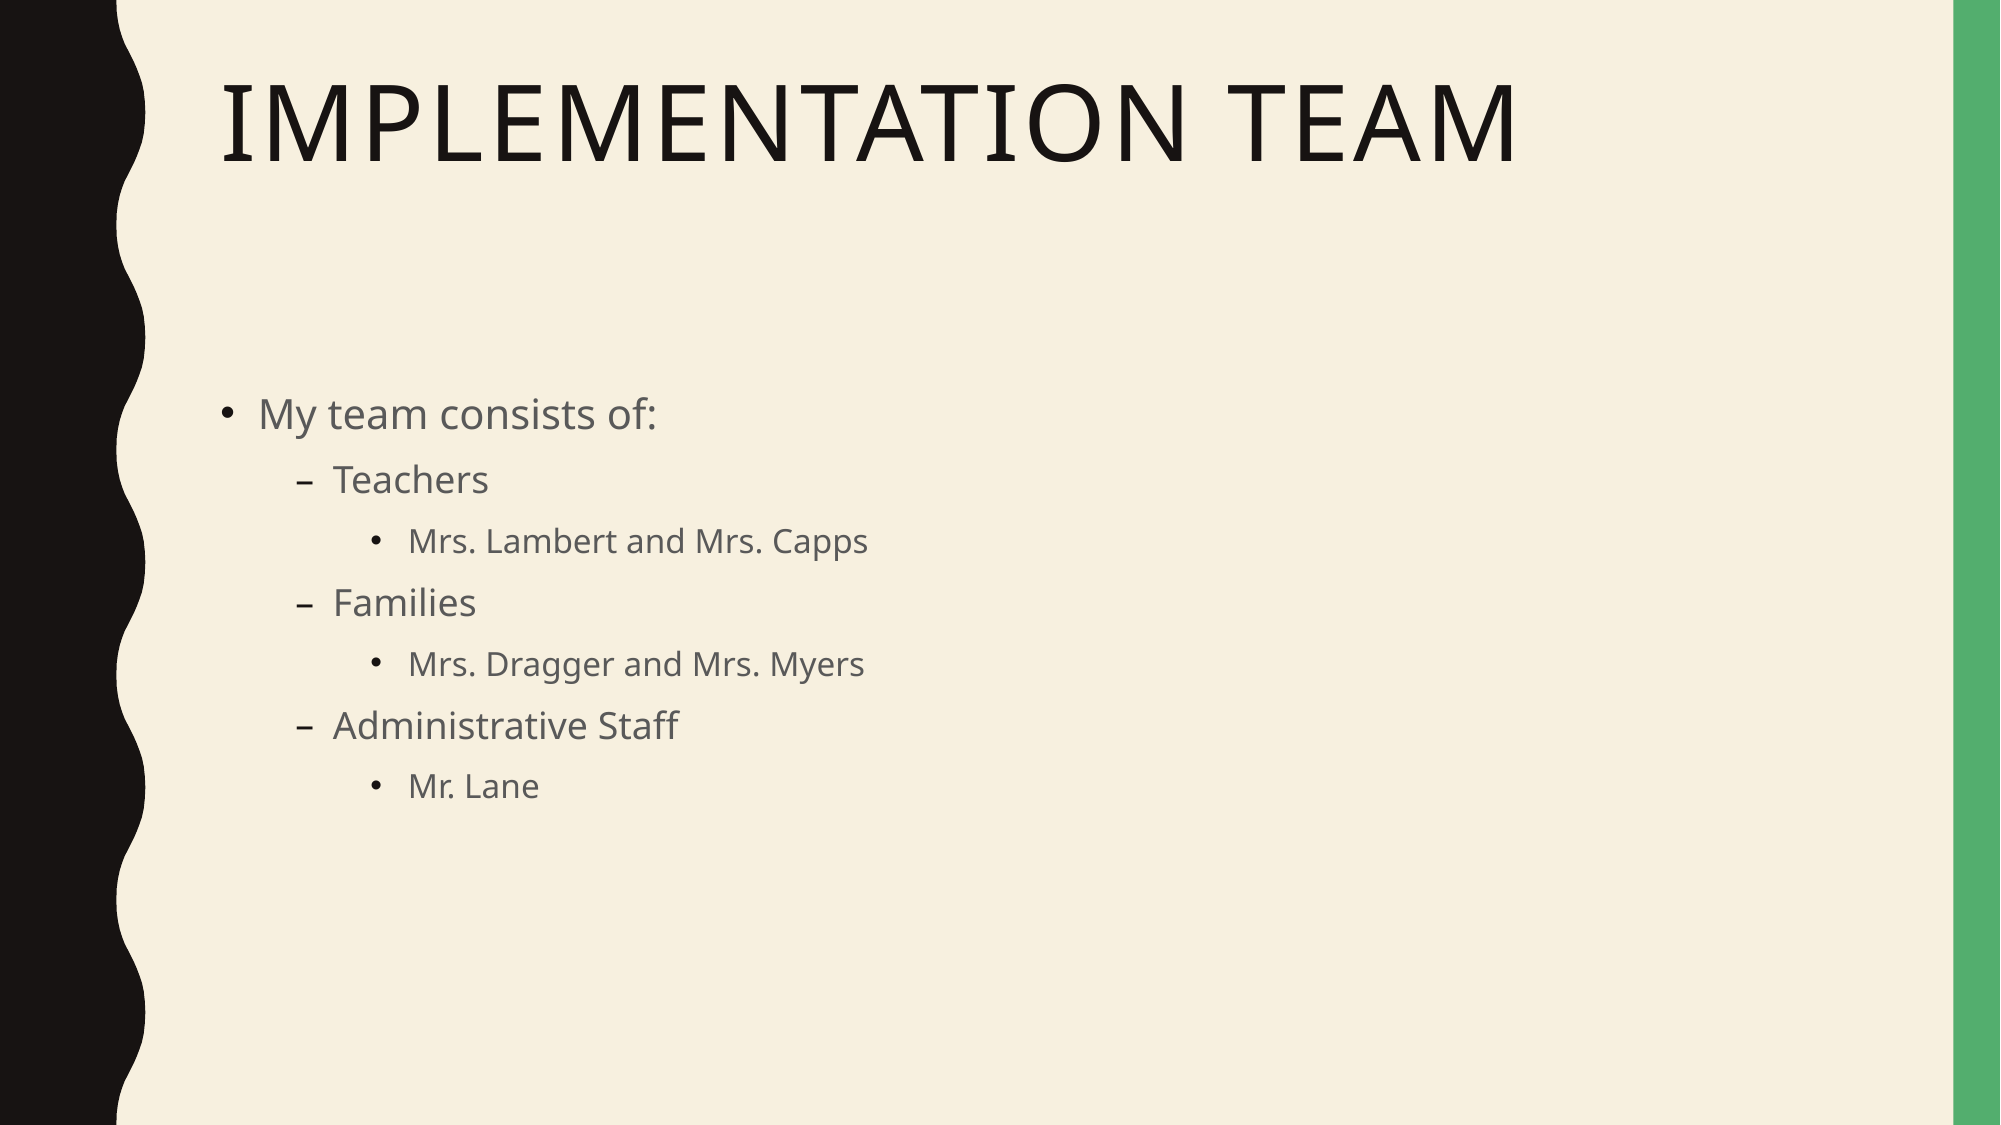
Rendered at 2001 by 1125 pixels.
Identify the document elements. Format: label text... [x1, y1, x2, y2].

title Implementation Team [205, 62, 1875, 308]
list My team consists of: Teachers Mrs. Lambert and Mrs. Capps Families Mrs. Dragger and Mrs. Myers Administrative Staff Mr. Lane [205, 375, 1875, 965]
